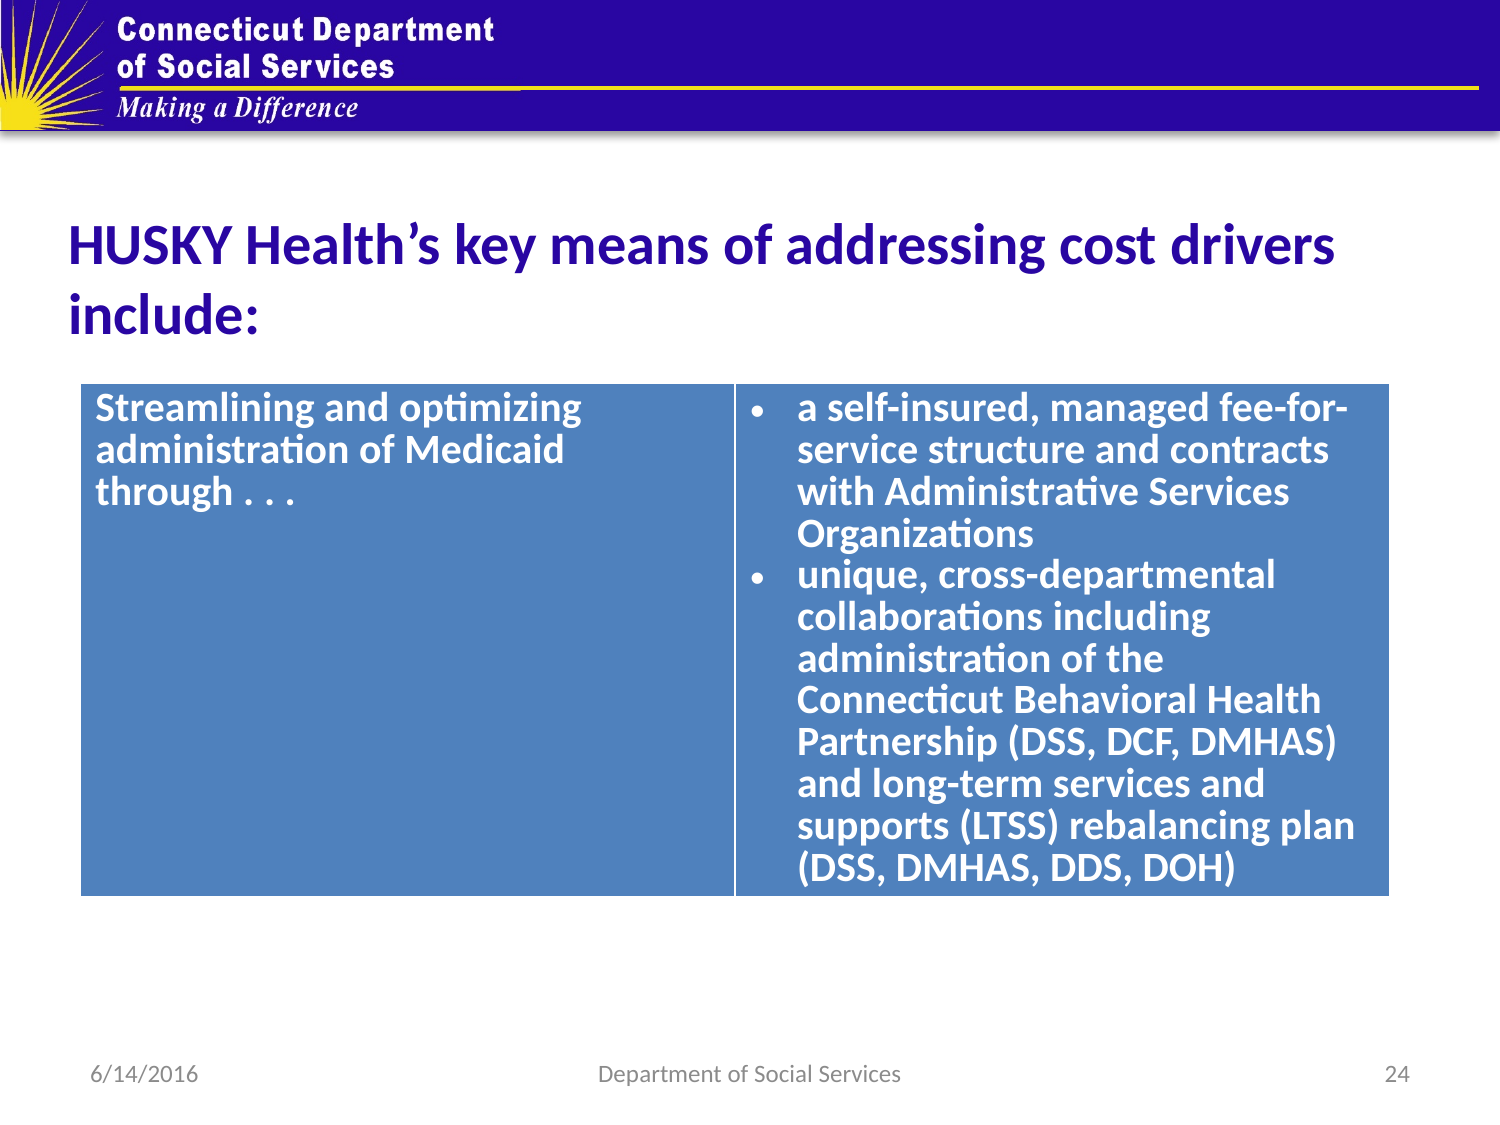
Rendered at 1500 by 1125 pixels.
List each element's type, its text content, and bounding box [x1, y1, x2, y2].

slide_number 24 [1074, 1042, 1425, 1103]
picture [0, 0, 525, 130]
list HUSKY Health’s key means of addressing cost drivers include: [52, 198, 1447, 1044]
table_header a self-insured, managed fee-for-service structure and contracts with Administrative Services Organizations unique, cross-departmental collaborations including administration of the Connecticut Behavioral Health Partnership (DSS, DCF, DMHAS) and long-term services and supports (LTSS) rebalancing plan (DSS, DMHAS, DDS, DOH) [736, 384, 1389, 896]
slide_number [75, 1042, 425, 1103]
table_header Streamlining and optimizing administration of Medicaid through . . . [81, 384, 734, 896]
footer Department of Social Services [512, 1042, 988, 1103]
